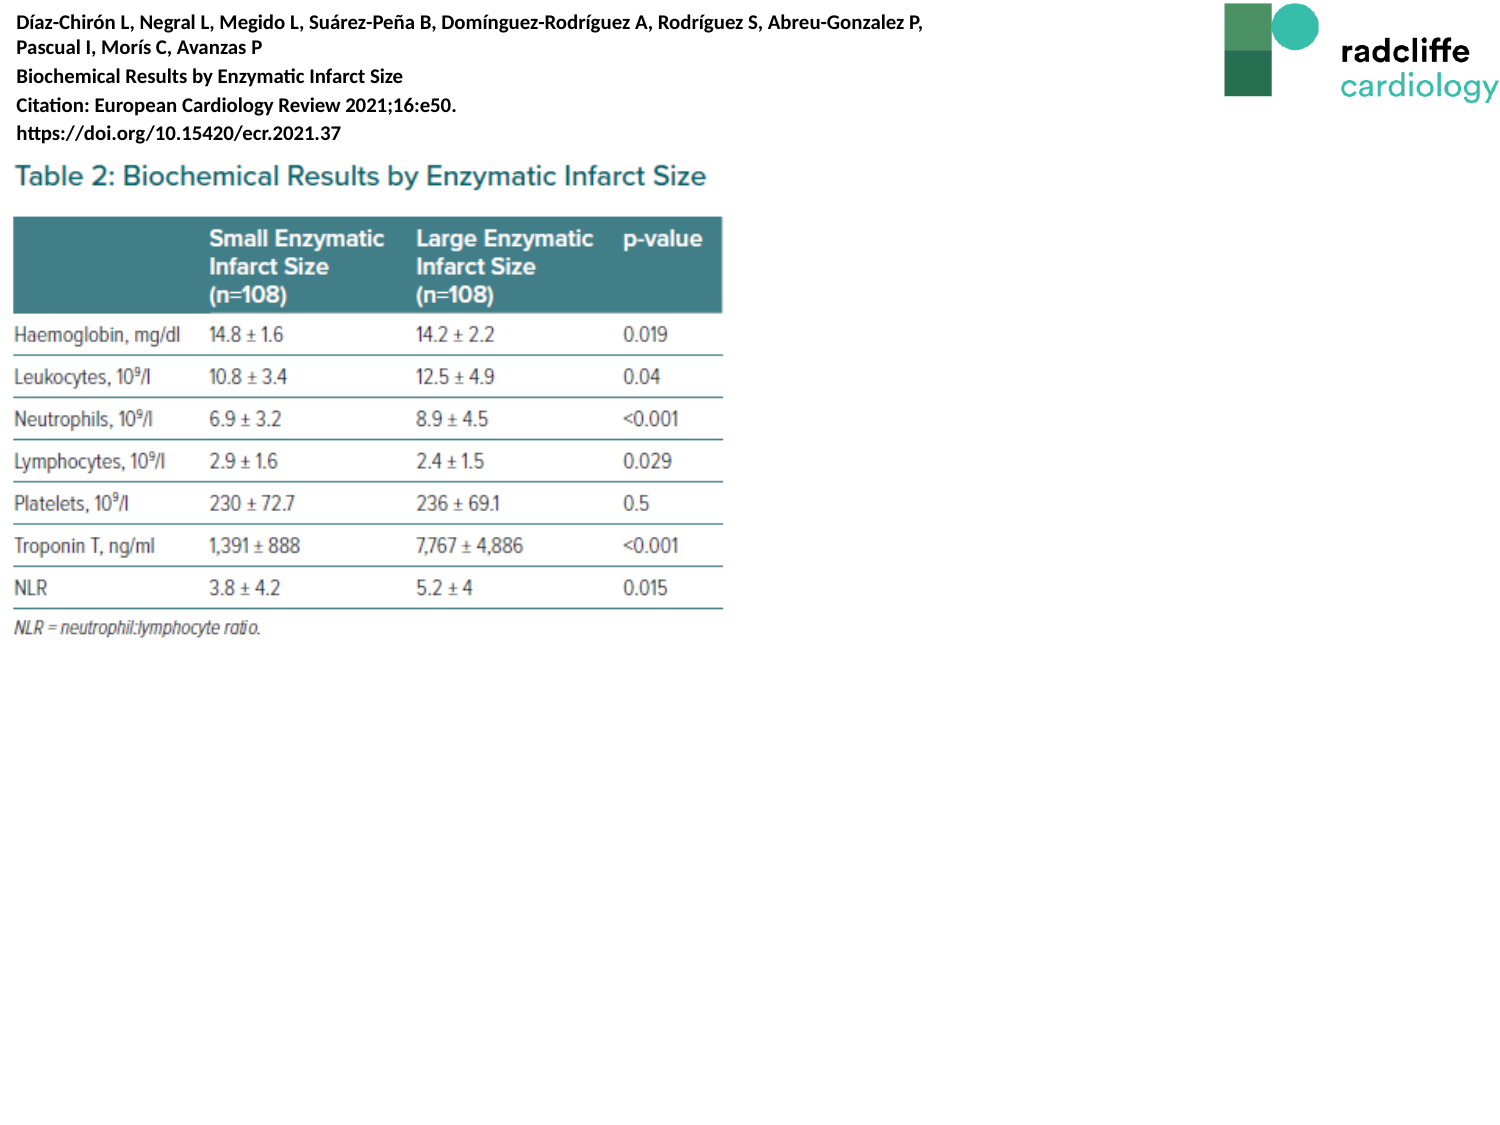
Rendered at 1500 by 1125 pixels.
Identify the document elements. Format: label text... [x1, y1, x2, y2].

text_box https://doi.org/10.15420/ecr.2021.37 [1, 112, 1500, 153]
picture [1, 145, 740, 658]
text_box Biochemical Results by Enzymatic Infarct Size [1, 54, 1224, 84]
picture [1224, 1, 1499, 104]
text_box Citation: European Cardiology Review 2021;16:e50. [1, 84, 1500, 112]
text_box Díaz-Chirón L, Negral L, Megido L, Suárez-Peña B, Domínguez-Rodríguez A, Rodríguez S, Abreu-Gonzalez P, Pascual I, Morís C, Avanzas P [1, 1, 939, 54]
